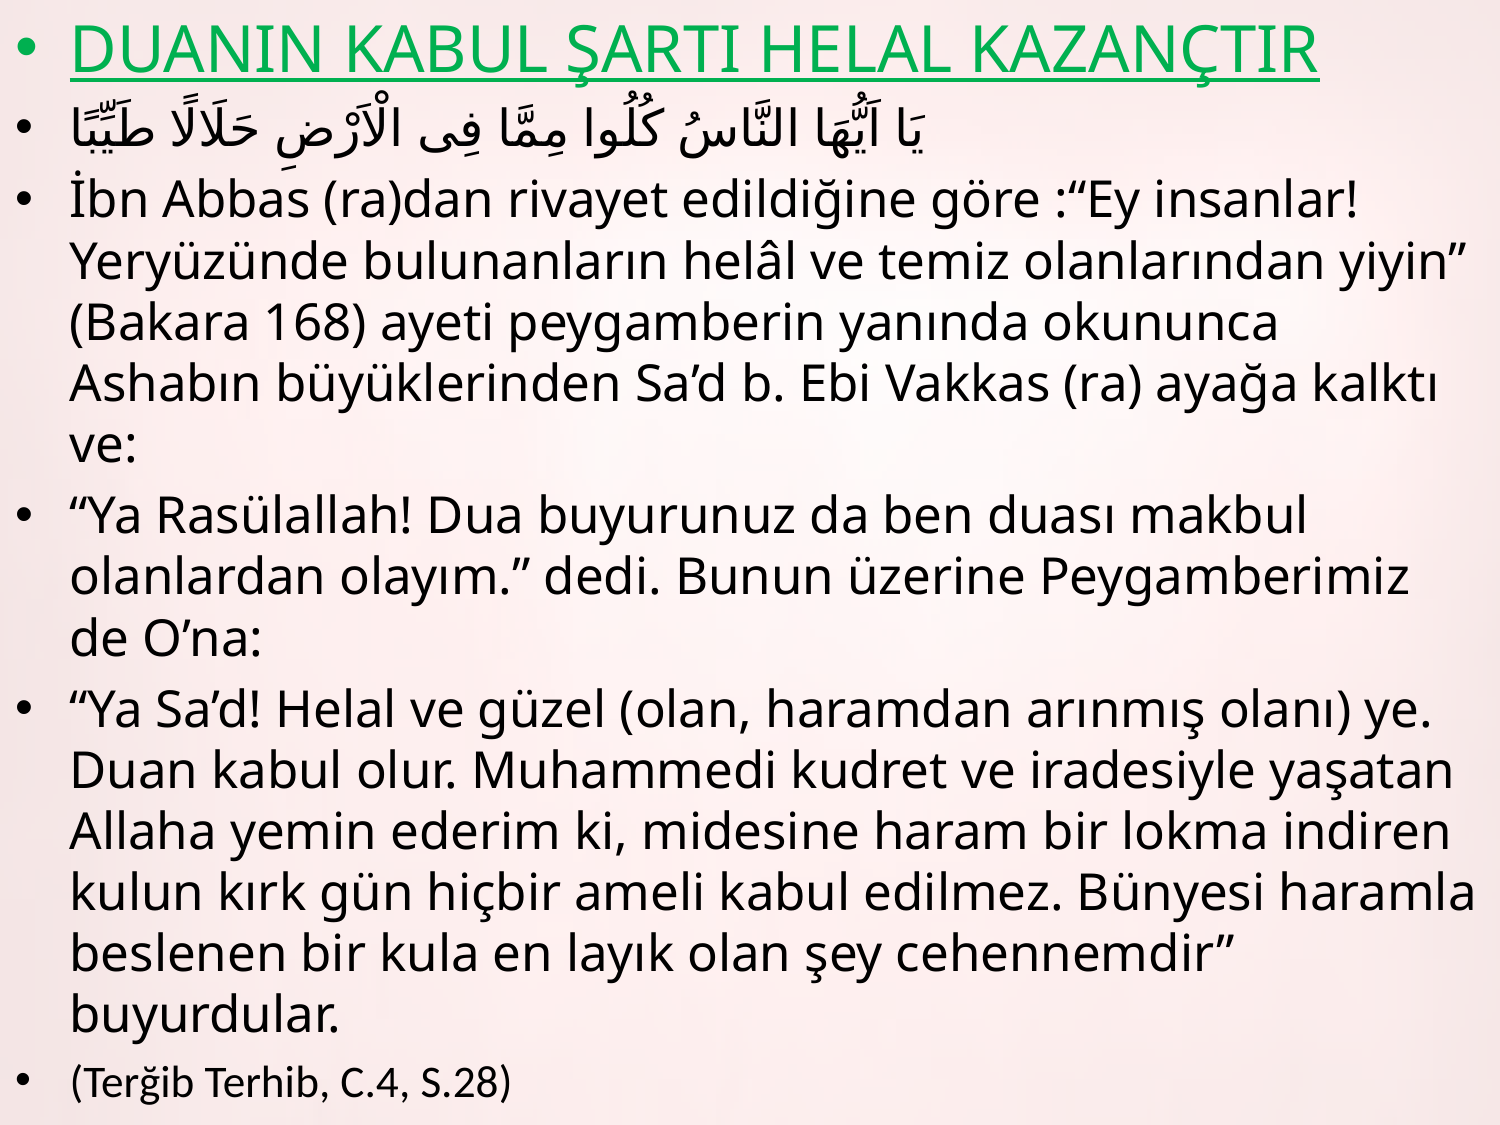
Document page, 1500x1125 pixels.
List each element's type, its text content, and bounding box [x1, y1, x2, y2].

list DUANIN KABUL ŞARTI HELAL KAZANÇTIR يَا اَيُّهَا النَّاسُ كُلُوا مِمَّا فِى الْاَرْضِ حَلَالًا طَيِّبًا İbn Abbas (ra)dan rivayet edildiğine göre :“Ey insanlar! Yeryüzünde bulunanların helâl ve temiz olanlarından yiyin” (Bakara 168) ayeti peygamberin yanında okununca Ashabın büyüklerinden Sa’d b. Ebi Vakkas (ra) ayağa kalktı ve: “Ya Rasülallah! Dua buyurunuz da ben duası makbul olanlardan olayım.” dedi. Bunun üzerine Peygamberimiz de O’na: “Ya Sa’d! Helal ve güzel (olan, haramdan arınmış olanı) ye. Duan kabul olur. Muhammedi kudret ve iradesiyle yaşatan Allaha yemin ederim ki, midesine haram bir lokma indiren kulun kırk gün hiçbir ameli kabul edilmez. Bünyesi haramla beslenen bir kula en layık olan şey cehennemdir” buyurdular. (Terğib Terhib, C.4, S.28) [0, 0, 1500, 1125]
